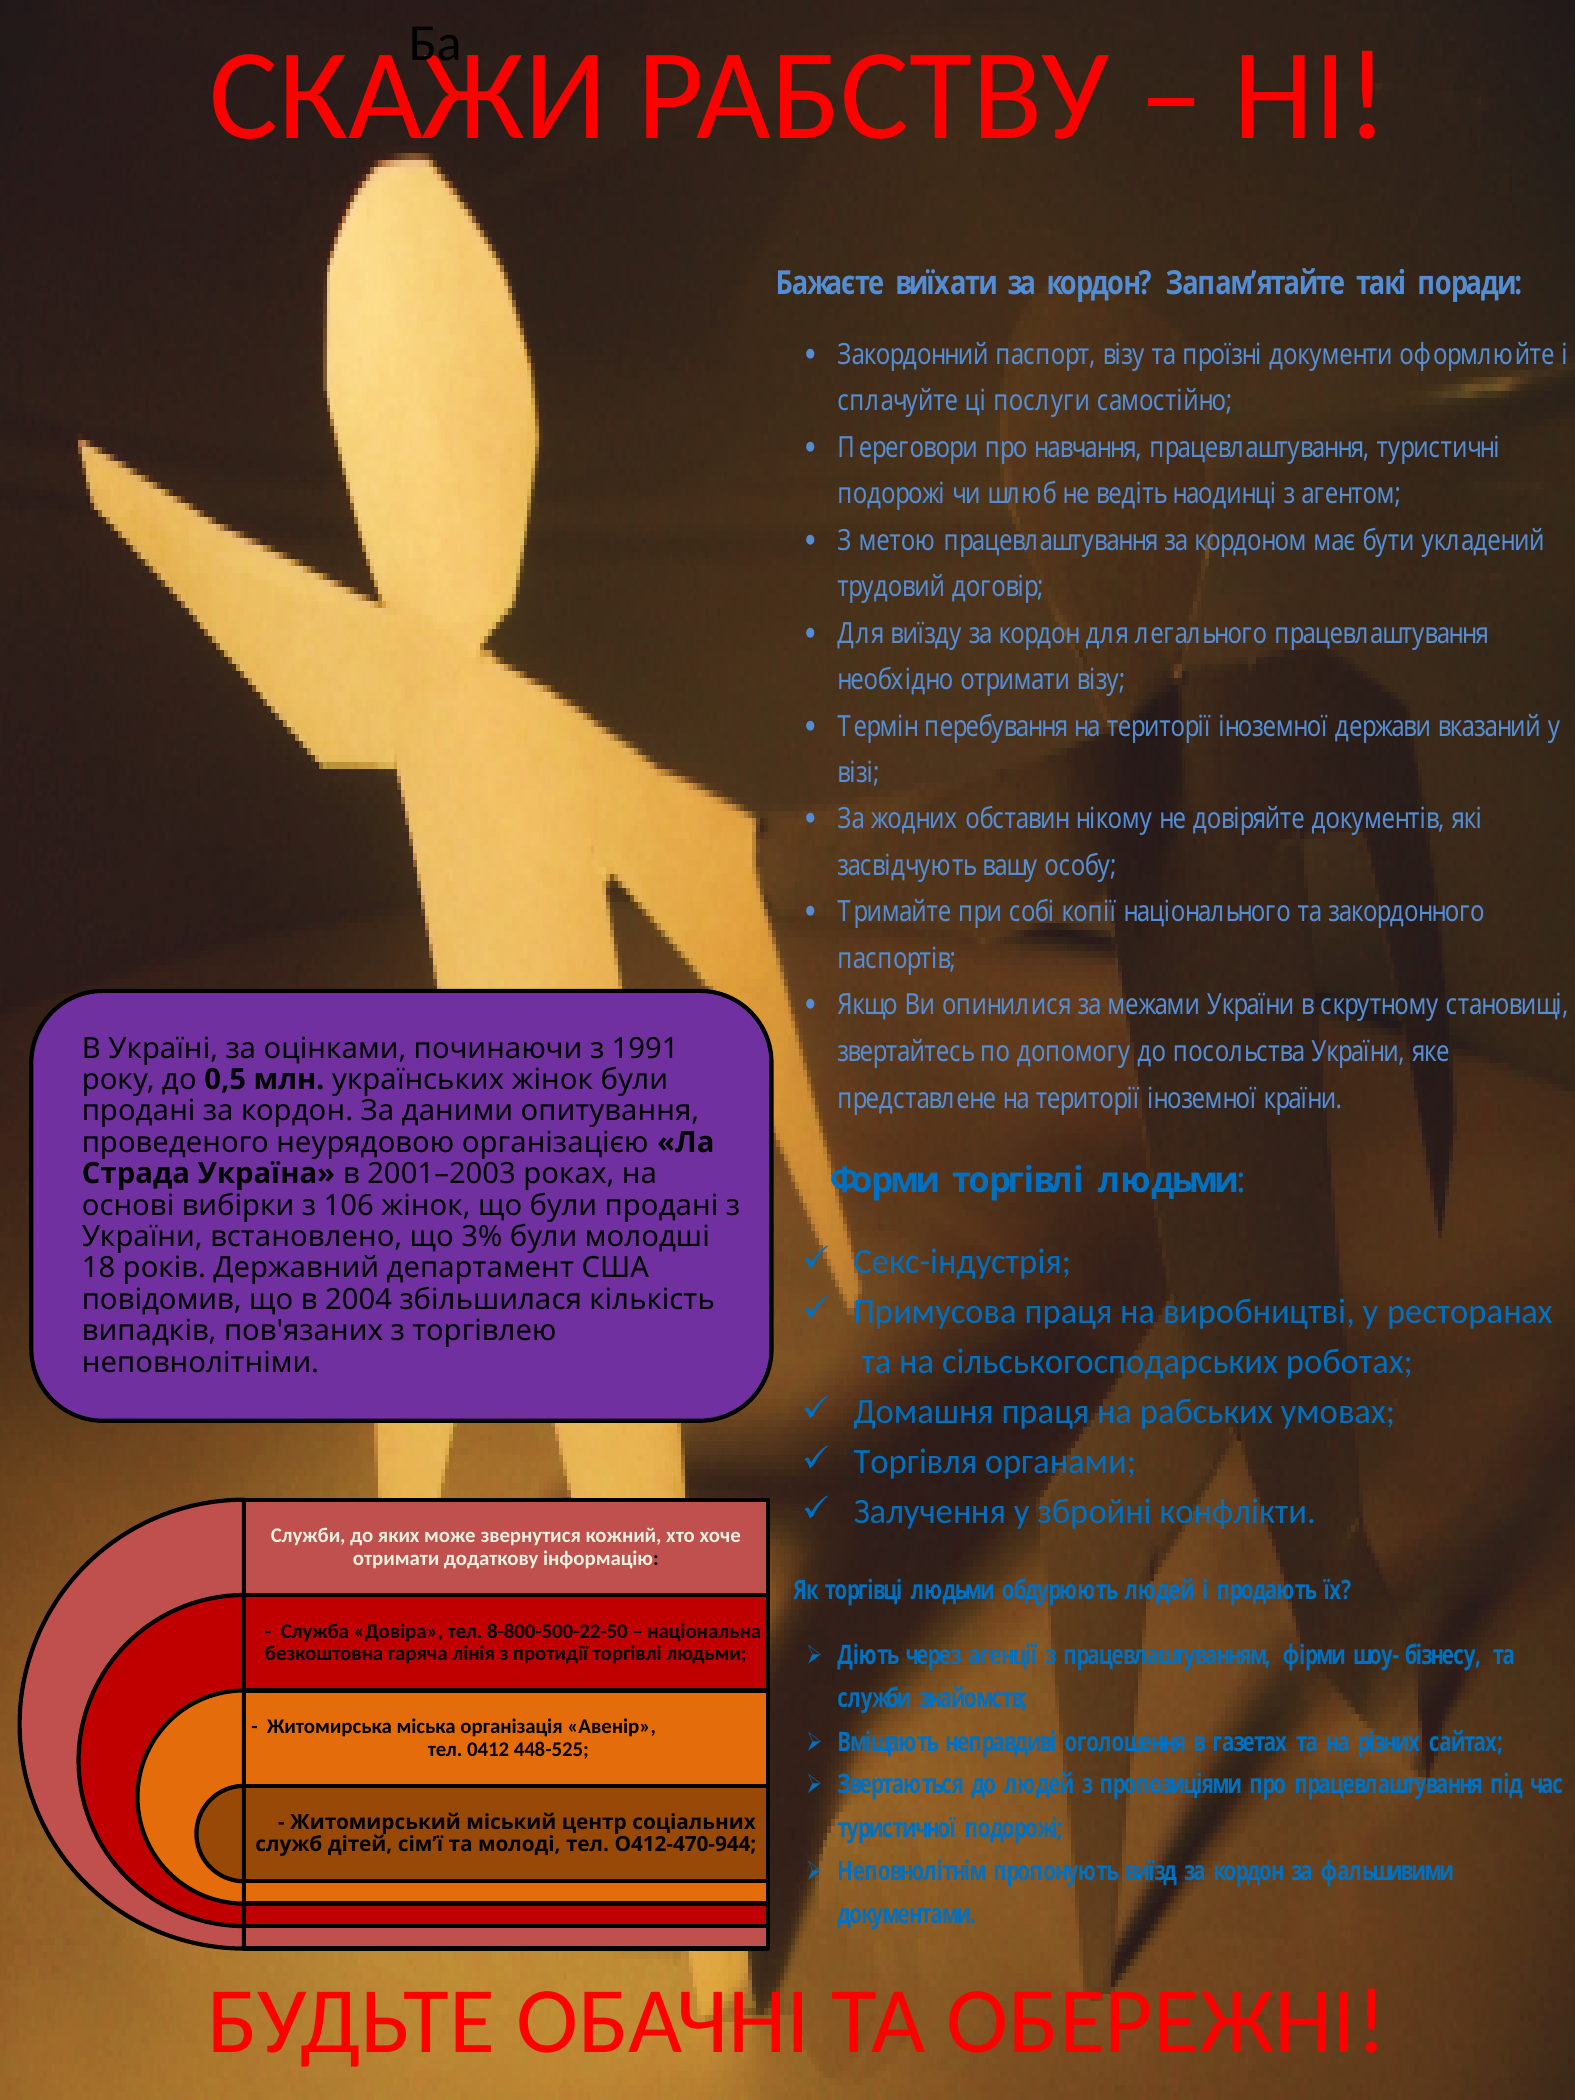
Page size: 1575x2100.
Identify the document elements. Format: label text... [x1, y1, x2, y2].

text_box Ба [393, 1, 1182, 79]
title СКАЖИ РАБСТВУ – НІ! [0, 0, 1575, 271]
subtitle БУДЬТЕ ОБАЧНІ ТА ОБЕРЕЖНІ! [17, 1967, 1575, 2091]
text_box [19, 1485, 768, 1963]
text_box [31, 990, 772, 1451]
picture [775, 258, 1575, 1145]
picture [739, 1153, 1575, 1960]
